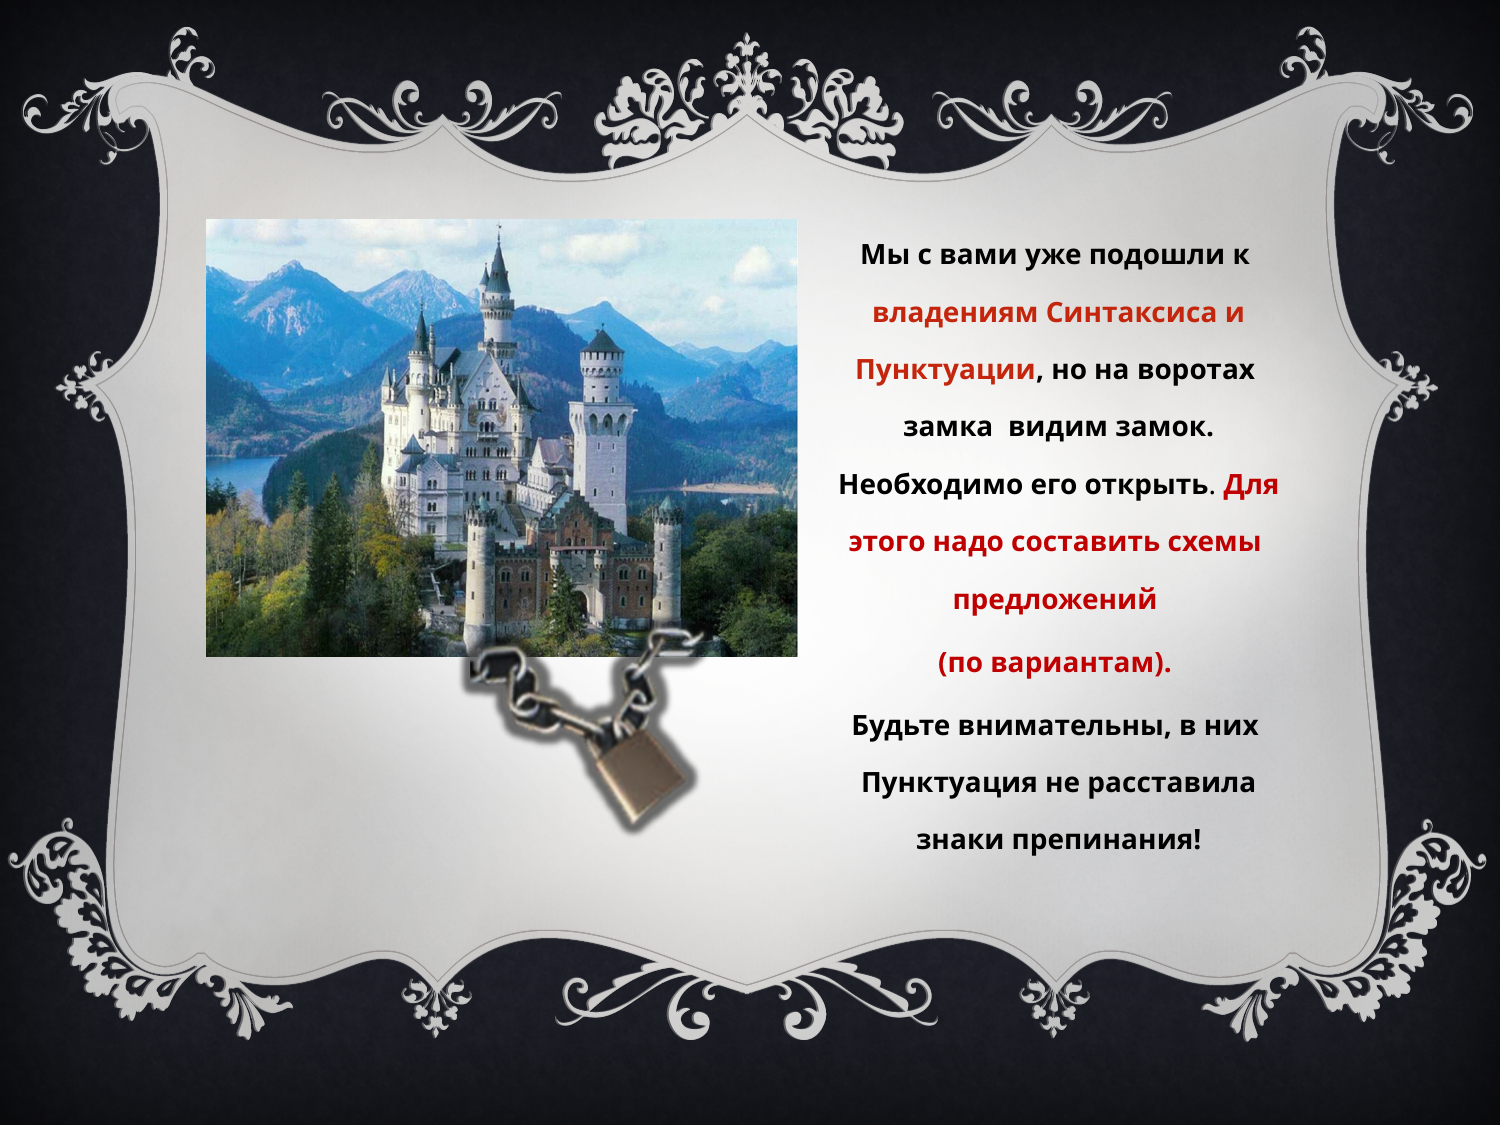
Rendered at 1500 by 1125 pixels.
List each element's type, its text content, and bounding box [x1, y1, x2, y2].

list Мы с вами уже подошли к владениям Синтаксиса и Пунктуации, но на воротах замка видим замок. Необходимо его открыть. Для этого надо составить схемы предложений (по вариантам). Будьте внимательны, в них Пунктуация не расставила знаки препинания! [812, 207, 1306, 870]
picture [0, 0, 1500, 1125]
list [206, 219, 798, 658]
